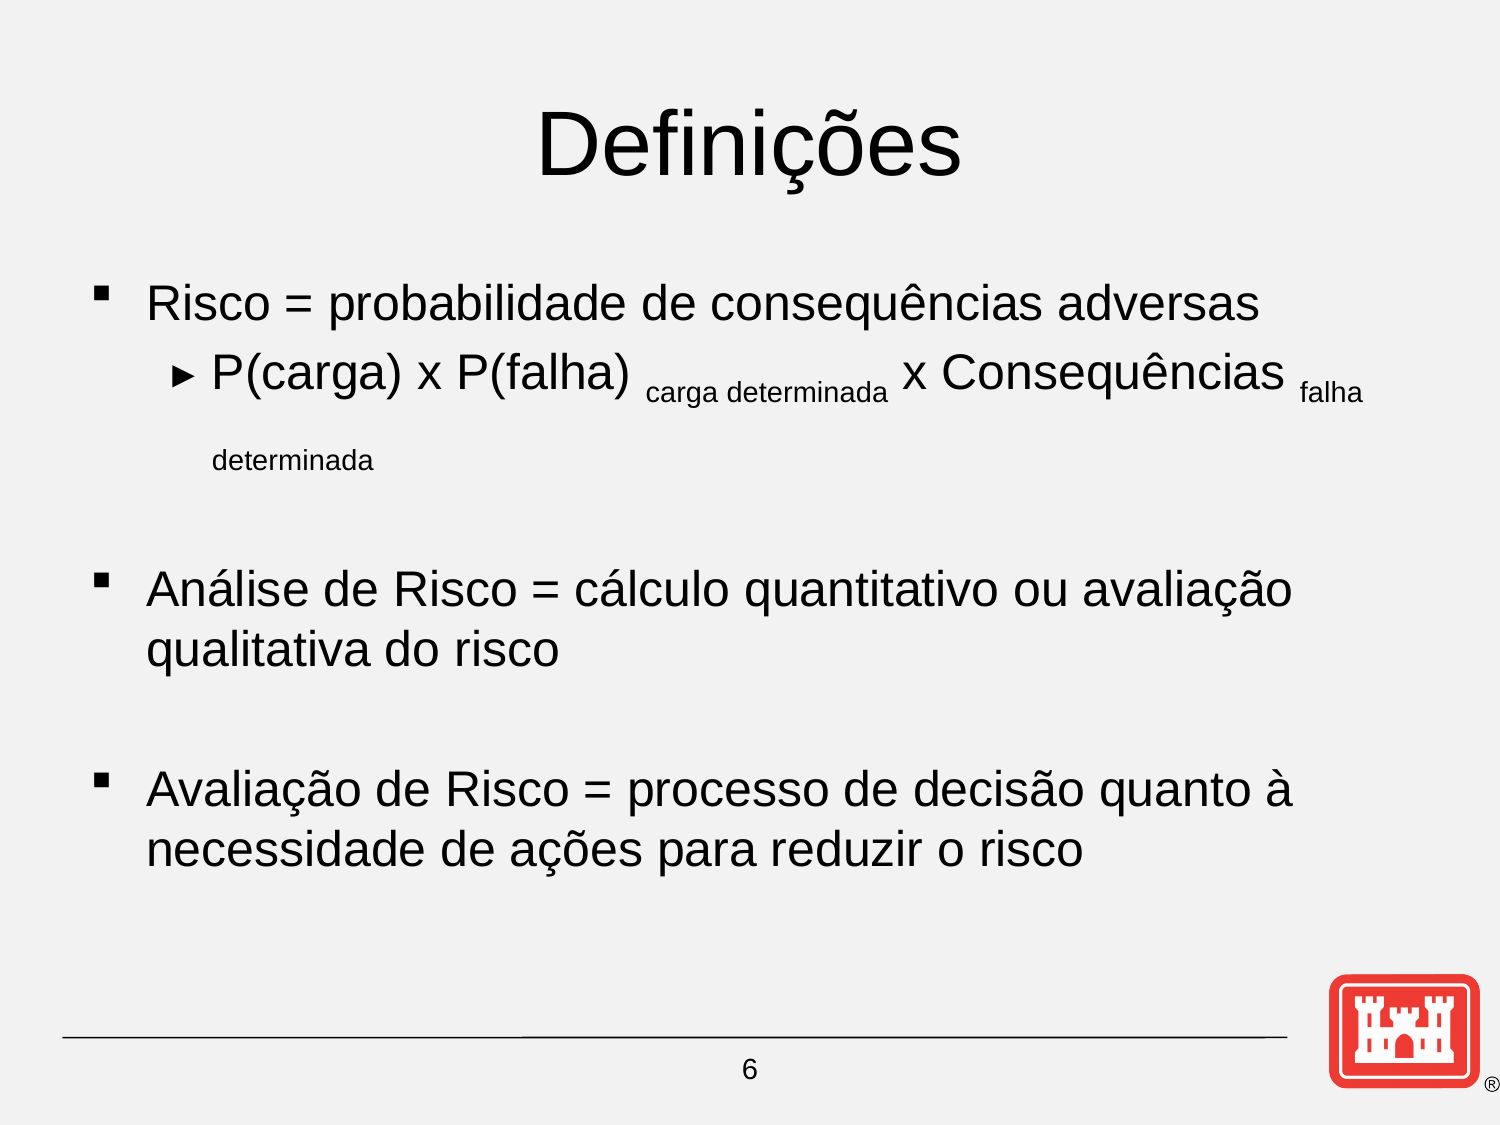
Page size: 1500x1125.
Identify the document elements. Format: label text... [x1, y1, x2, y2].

slide_number 6 [512, 1042, 988, 1103]
title Definições [74, 44, 1426, 233]
list Risco = probabilidade de consequências adversas P(carga) x P(falha) carga determinada x Consequências falha determinada Análise de Risco = cálculo quantitativo ou avaliação qualitativa do risco Avaliação de Risco = processo de decisão quanto à necessidade de ações para reduzir o risco [74, 262, 1426, 901]
picture [1329, 974, 1500, 1092]
